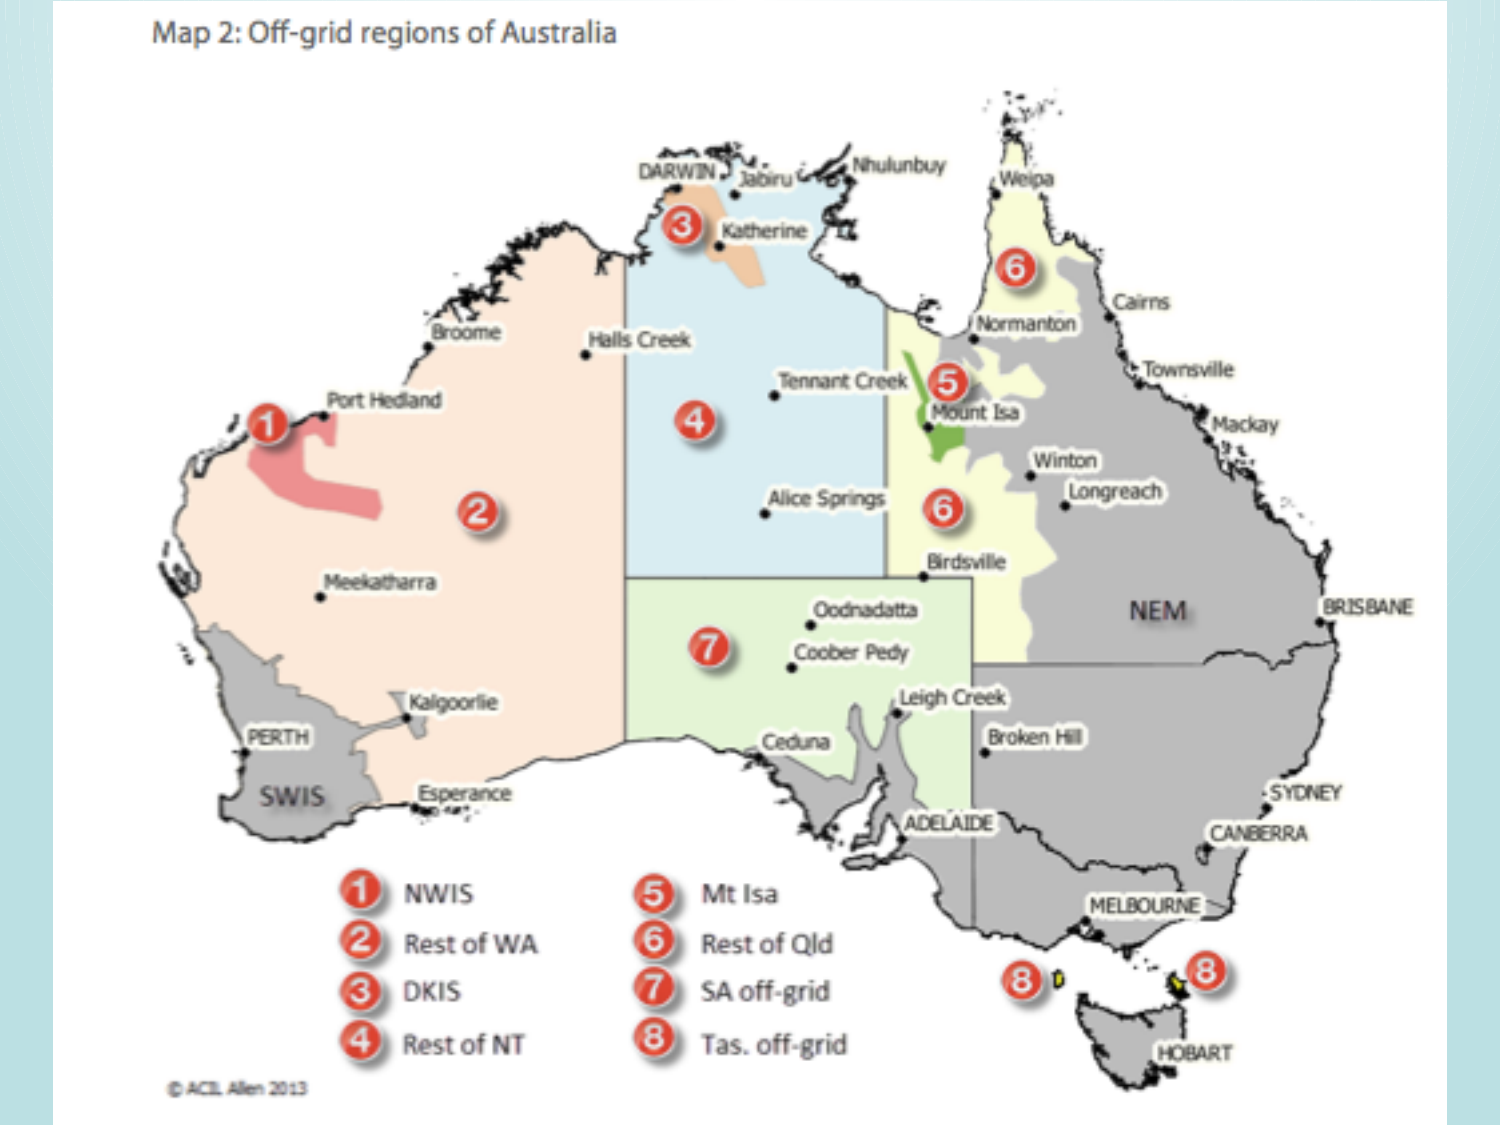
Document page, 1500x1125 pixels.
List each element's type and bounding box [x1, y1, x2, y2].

list [53, 1, 1447, 1125]
